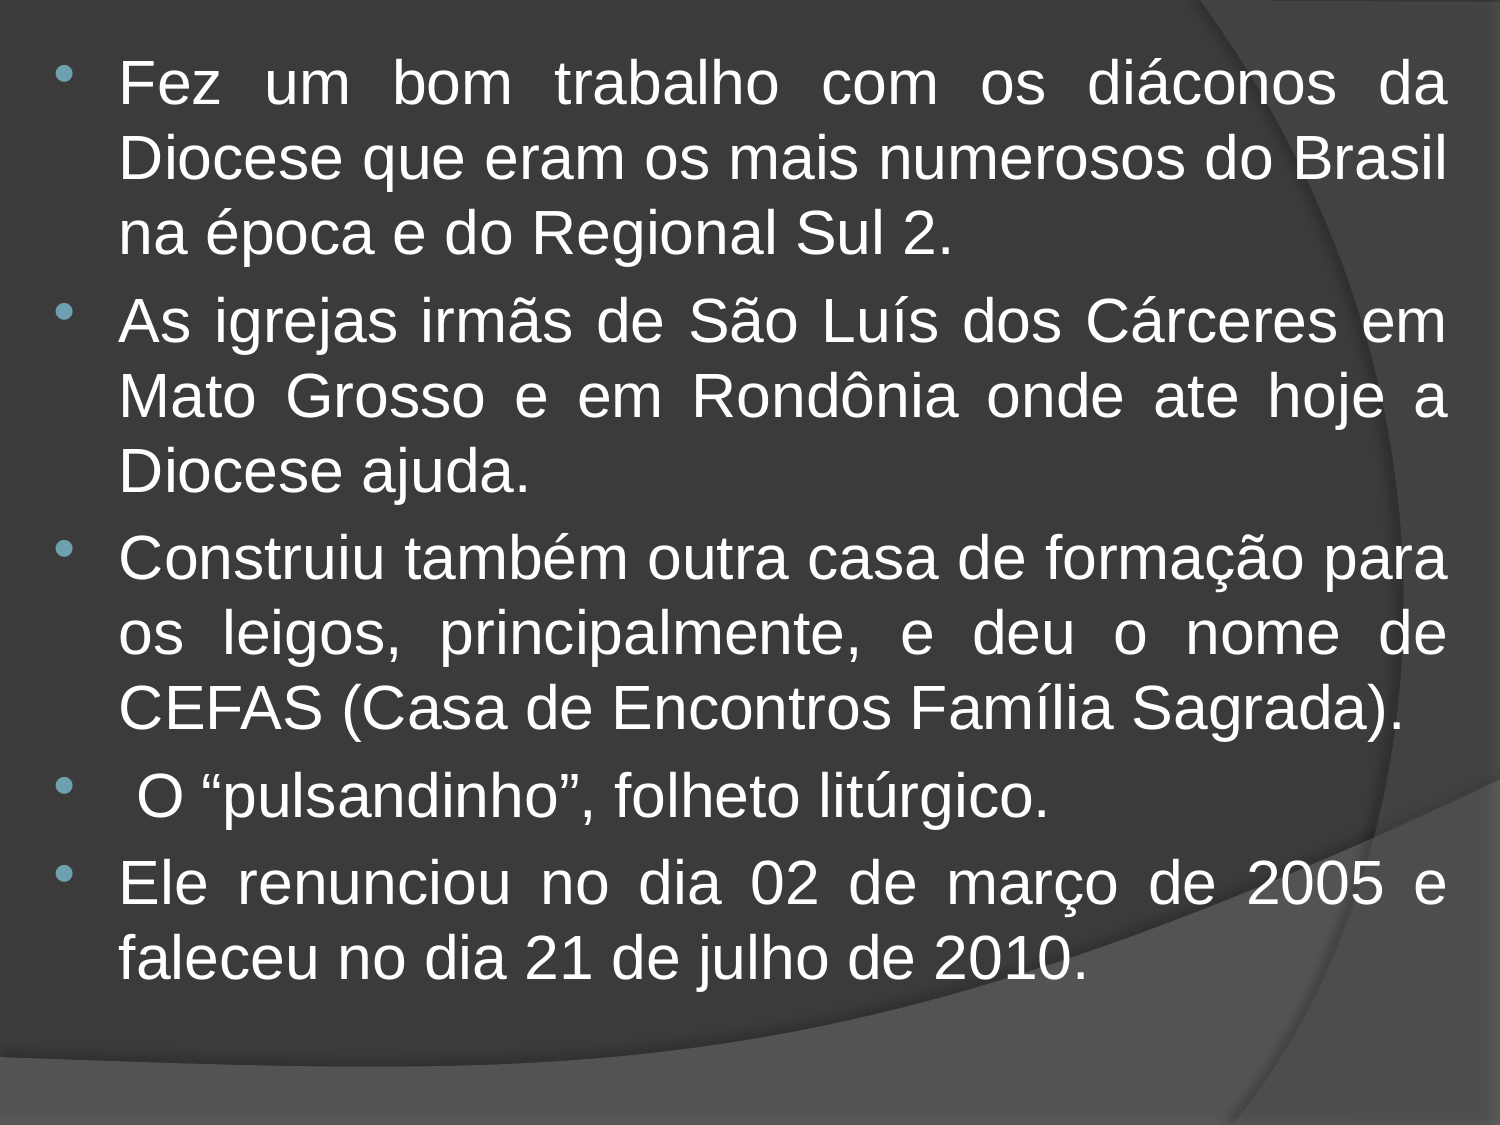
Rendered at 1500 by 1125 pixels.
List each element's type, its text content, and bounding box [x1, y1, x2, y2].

list Fez um bom trabalho com os diáconos da Diocese que eram os mais numerosos do Brasil na época e do Regional Sul 2. As igrejas irmãs de São Luís dos Cárceres em Mato Grosso e em Rondônia onde ate hoje a Diocese ajuda. Construiu também outra casa de formação para os leigos, principalmente, e deu o nome de CEFAS (Casa de Encontros Família Sagrada). O “pulsandinho”, folheto litúrgico. Ele renunciou no dia 02 de março de 2005 e faleceu no dia 21 de julho de 2010. [35, 35, 1465, 1125]
